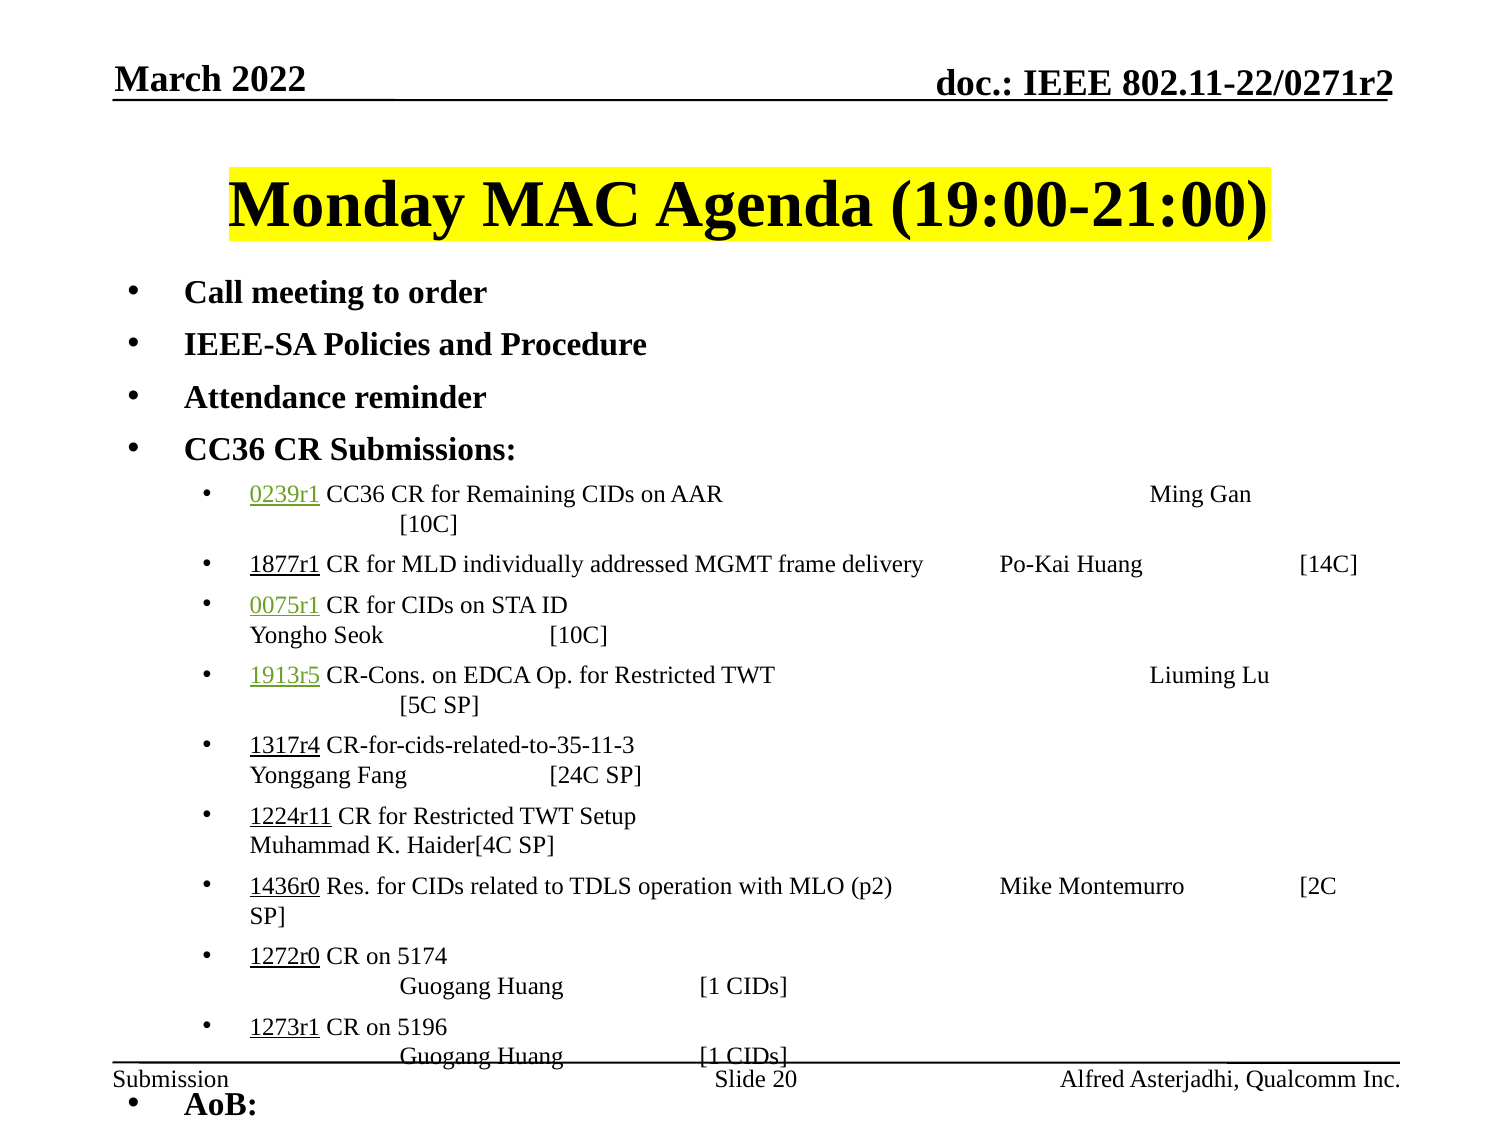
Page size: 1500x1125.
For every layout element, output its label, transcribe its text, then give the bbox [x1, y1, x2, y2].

title Monday MAC Agenda (19:00-21:00) [112, 112, 1388, 262]
list Call meeting to order IEEE-SA Policies and Procedure Attendance reminder CC36 CR Submissions: 0239r1 CC36 CR for Remaining CIDs on AAR Ming Gan [10C] 1877r1 CR for MLD individually addressed MGMT frame delivery Po-Kai Huang [14C] 0075r1 CR for CIDs on STA ID Yongho Seok [10C] 1913r5 CR-Cons. on EDCA Op. for Restricted TWT Liuming Lu [5C SP] 1317r4 CR-for-cids-related-to-35-11-3 Yonggang Fang [24C SP] 1224r11 CR for Restricted TWT Setup Muhammad K. Haider[4C SP] 1436r0 Res. for CIDs related to TDLS operation with MLO (p2) Mike Montemurro [2C SP] 1272r0 CR on 5174 Guogang Huang [1 CIDs] 1273r1 CR on 5196 Guogang Huang [1 CIDs] AoB: Recess [112, 262, 1388, 1038]
slide_number Slide 20 [712, 1061, 800, 1123]
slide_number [114, 54, 423, 100]
footer Alfred Asterjadhi, Qualcomm Inc. [878, 1061, 1402, 1093]
